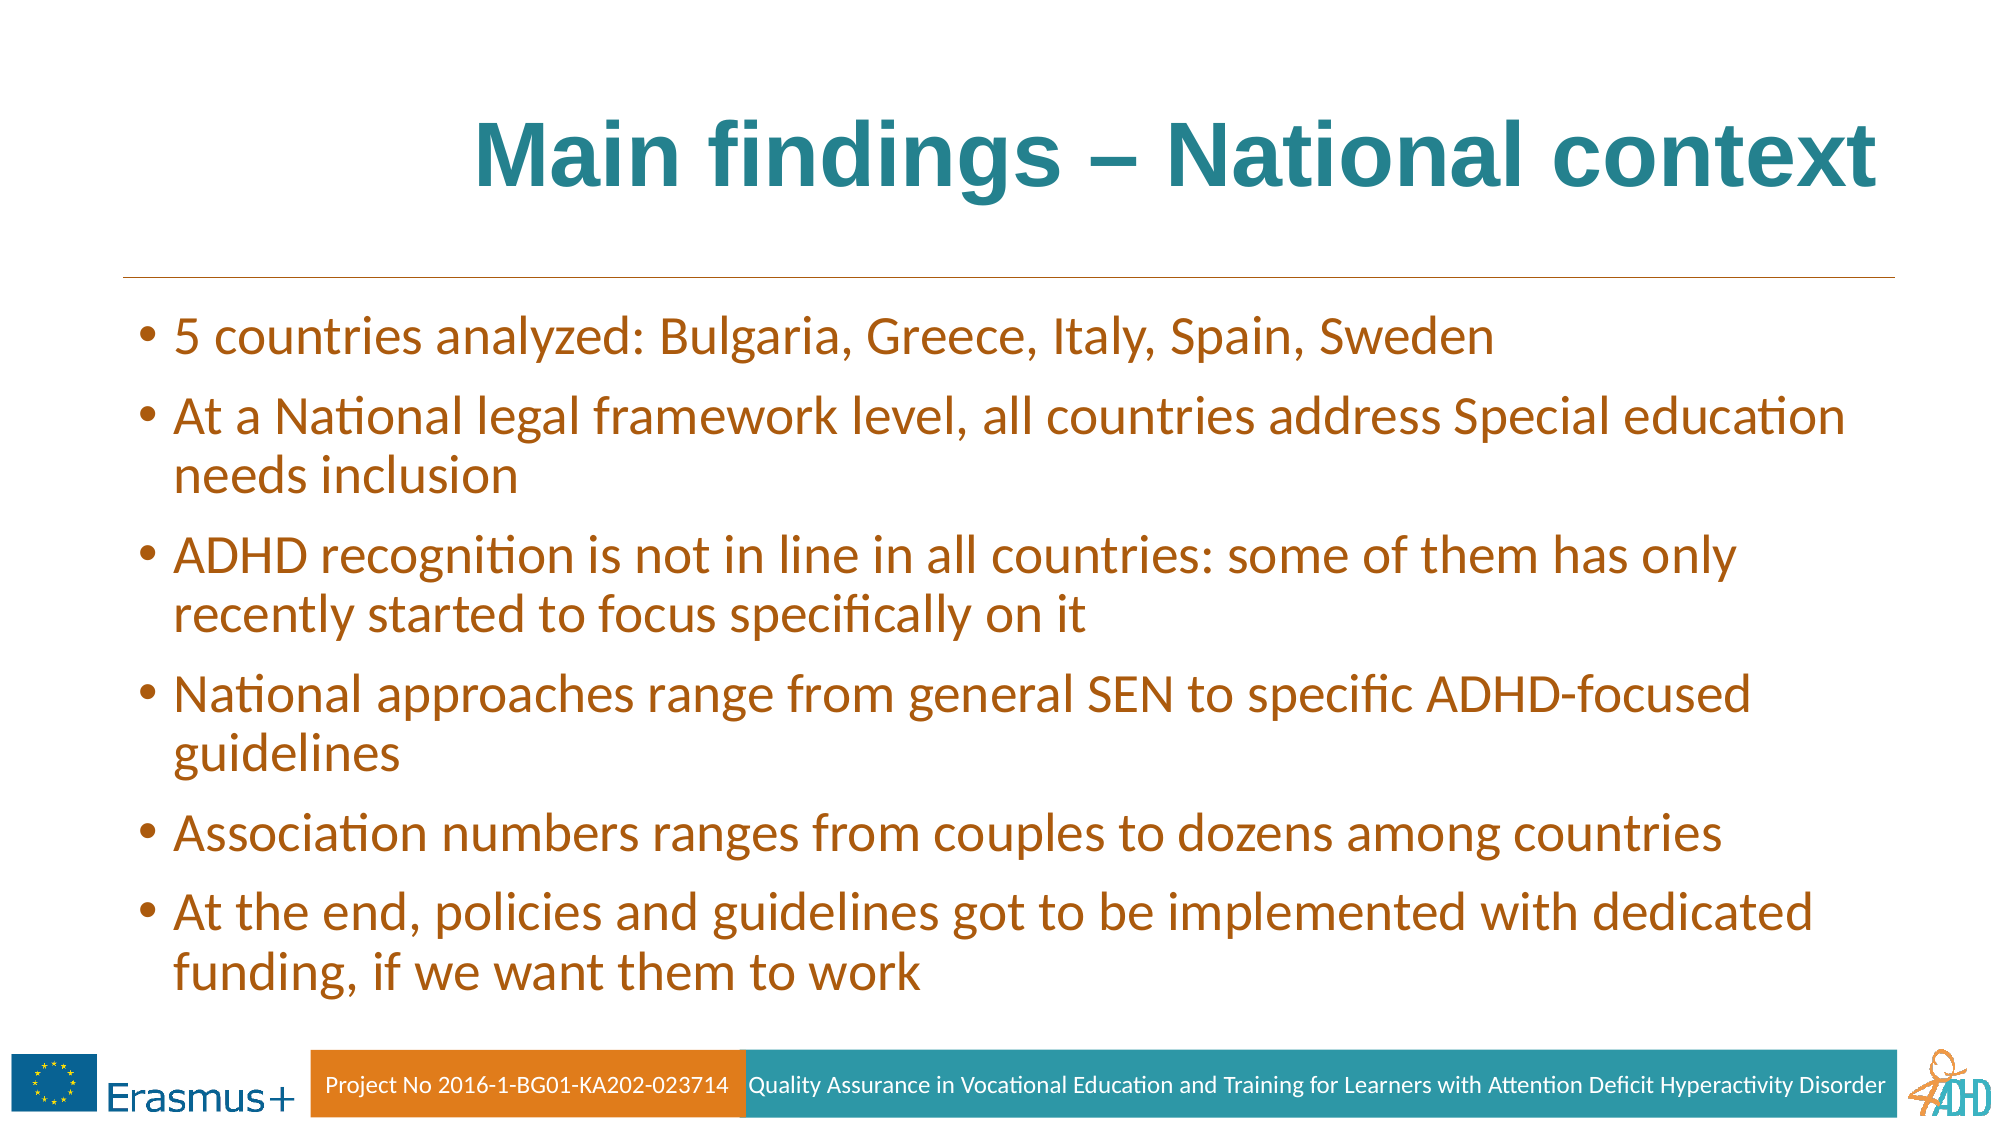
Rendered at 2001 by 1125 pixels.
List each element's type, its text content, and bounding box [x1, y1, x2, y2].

picture [7, 1049, 297, 1116]
title Main findings – National context [123, 48, 1895, 266]
picture [1908, 1049, 1991, 1116]
list 5 countries analyzed: Bulgaria, Greece, Italy, Spain, Sweden At a National legal framework level, all countries address Special education needs inclusion ADHD recognition is not in line in all countries: some of them has only recently started to focus specifically on it National approaches range from general SEN to specific ADHD-focused guidelines Association numbers ranges from couples to dozens among countries At the end, policies and guidelines got to be implemented with dedicated funding, if we want them to work [123, 299, 1895, 1014]
